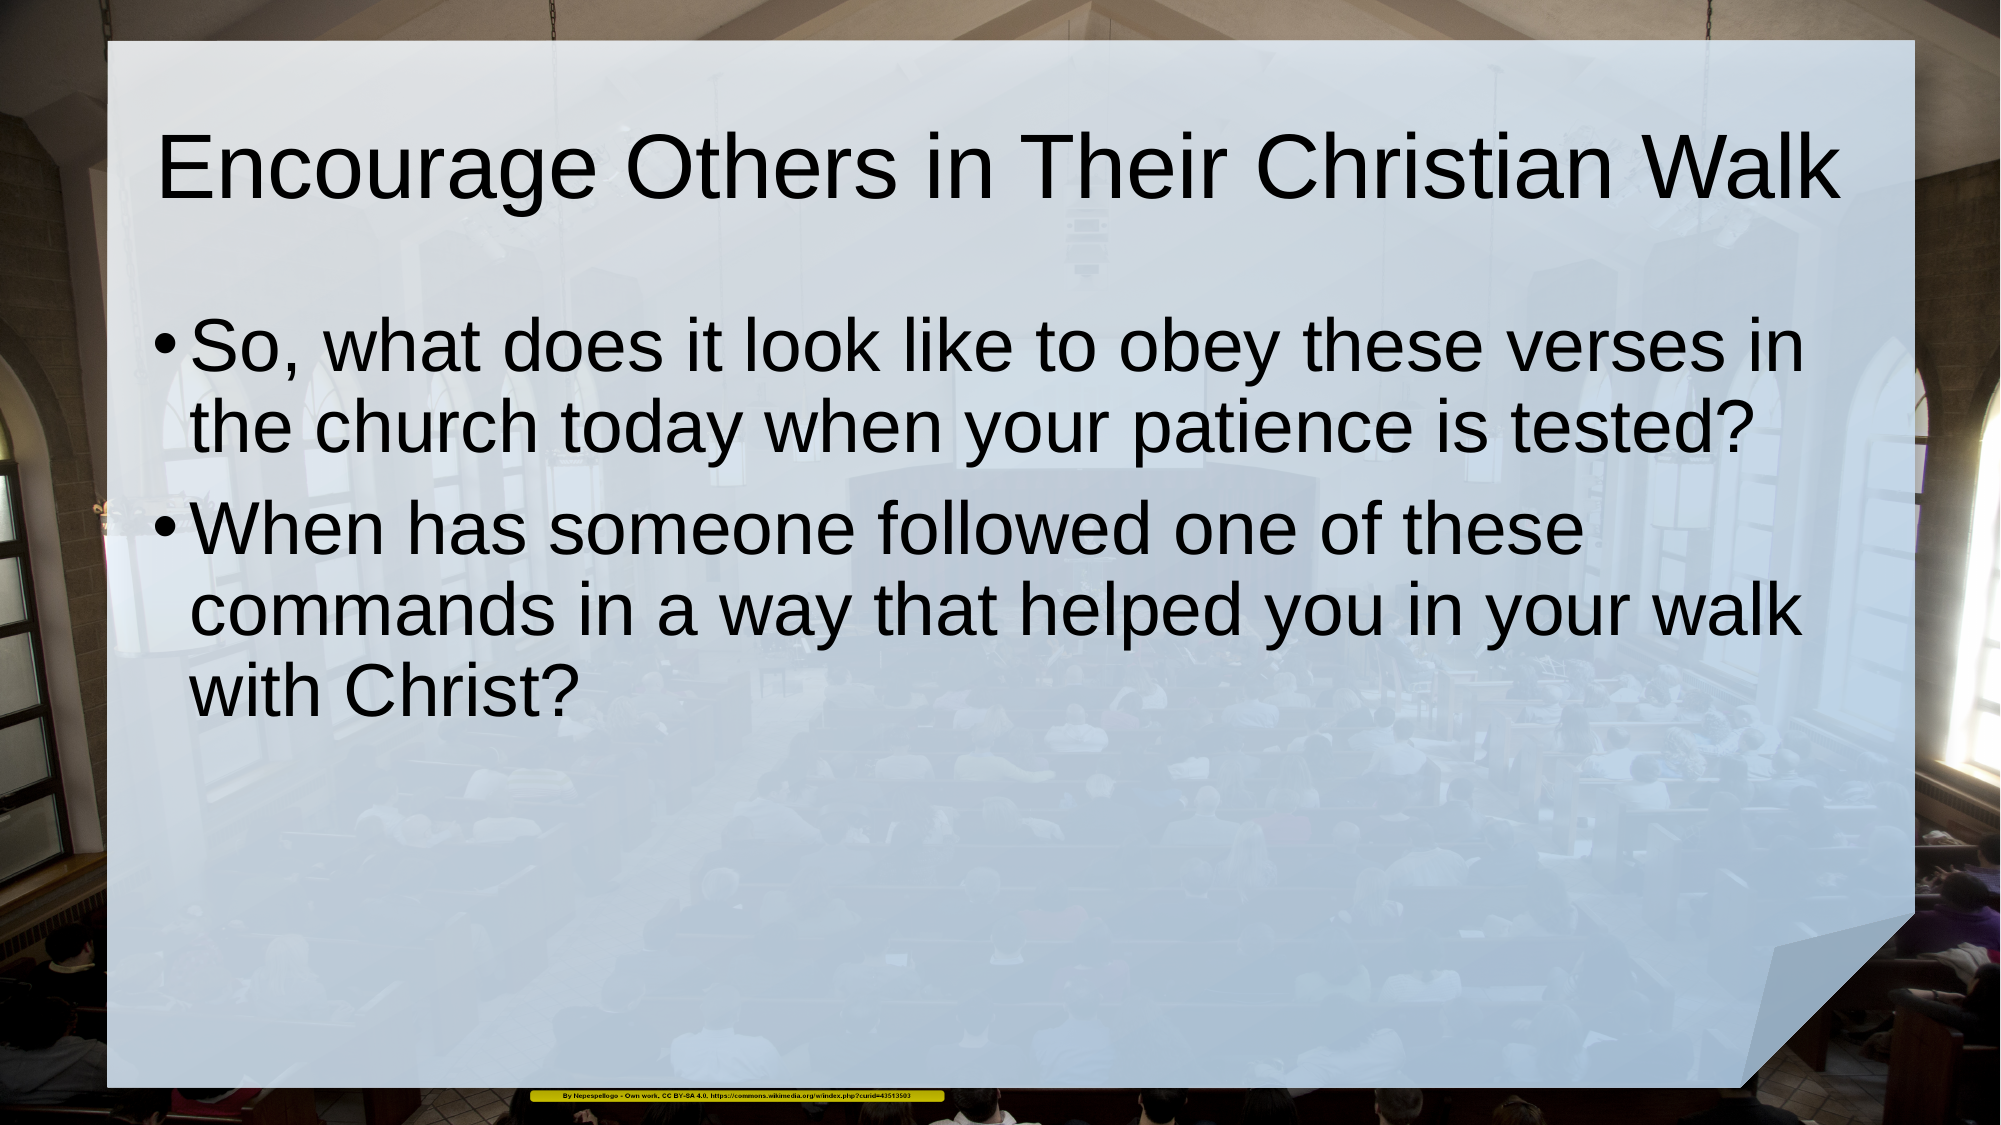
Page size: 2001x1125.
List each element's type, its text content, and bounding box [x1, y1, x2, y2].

picture [0, 0, 2001, 1125]
title Encourage Others in Their Christian Walk [137, 59, 1863, 278]
list So, what does it look like to obey these verses in the church today when your patience is tested? When has someone followed one of these commands in a way that helped you in your walk with Christ? [137, 299, 1863, 1014]
